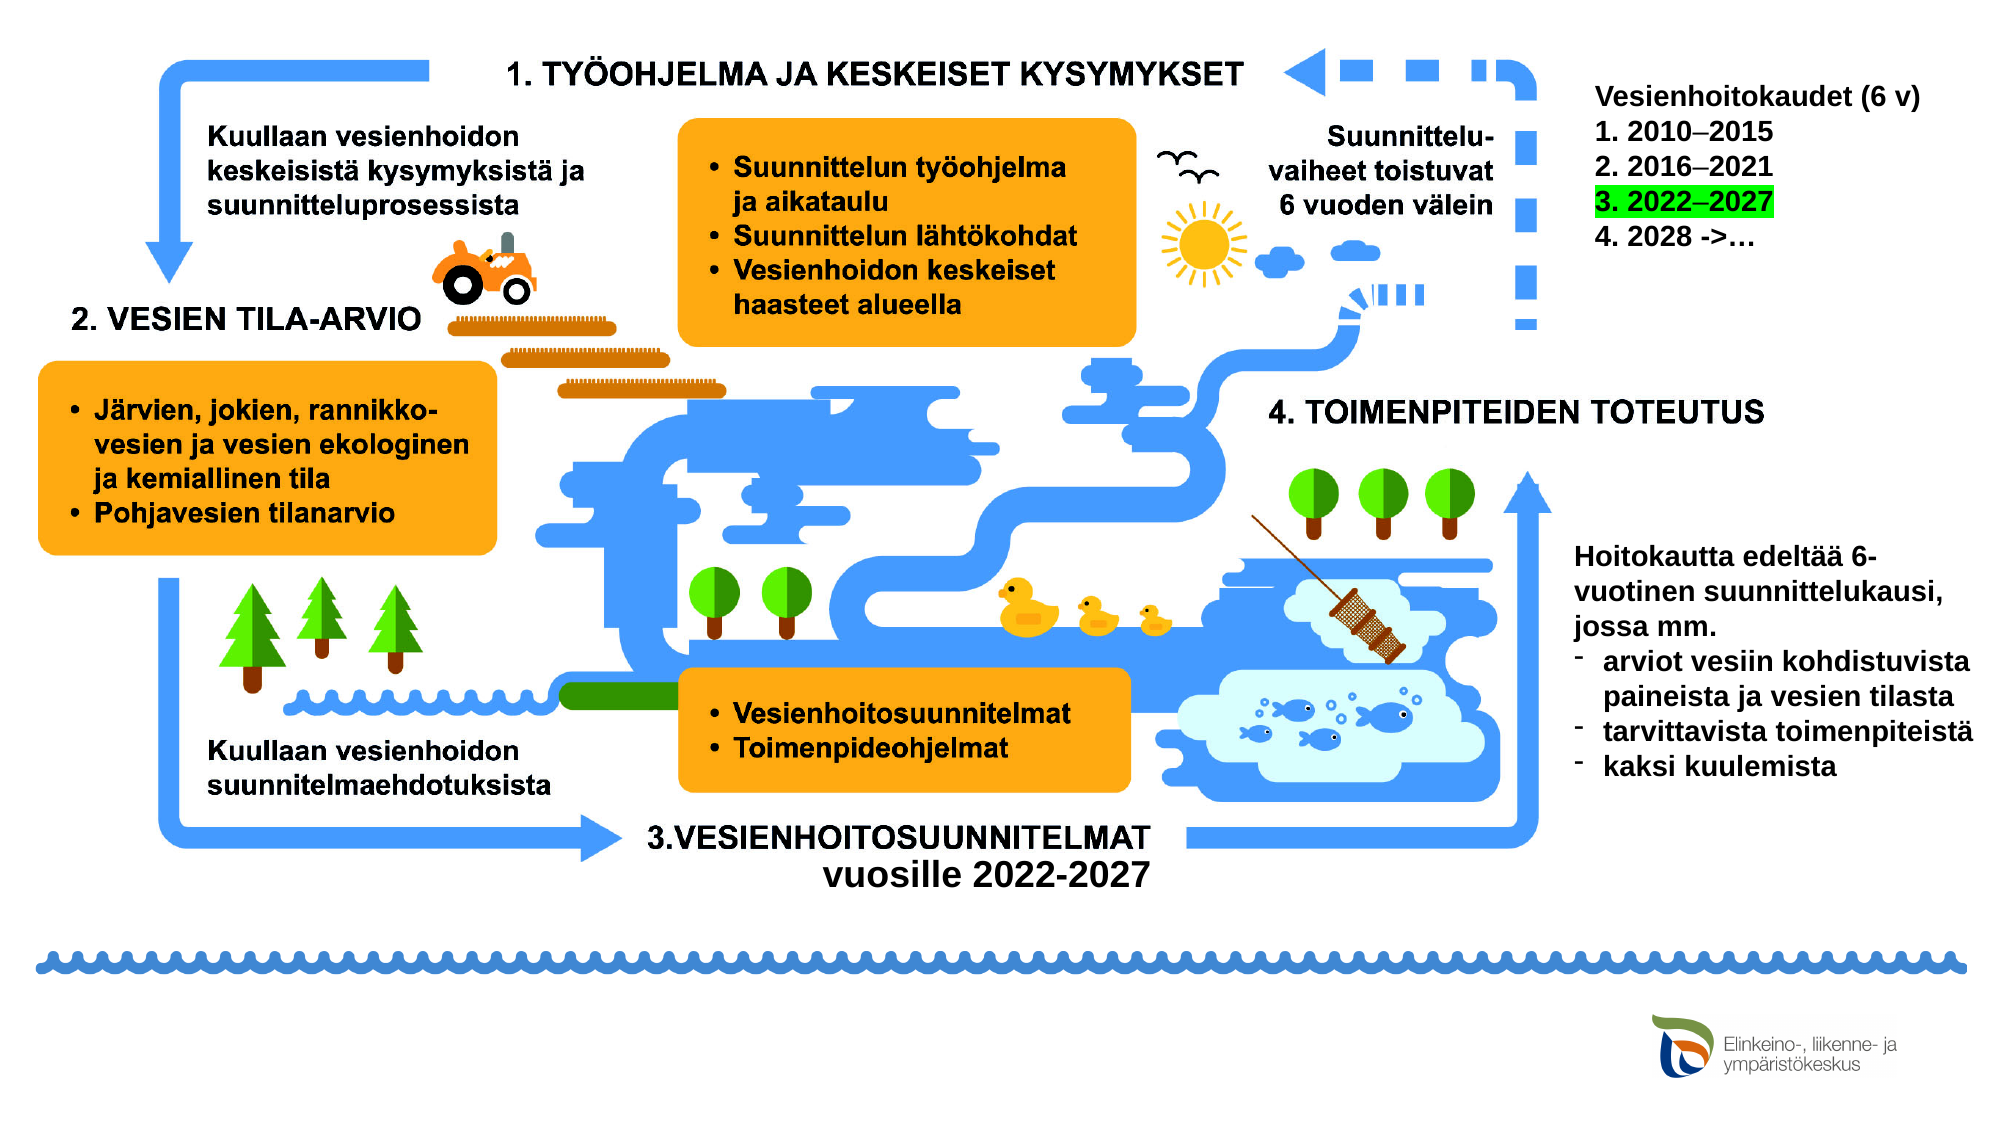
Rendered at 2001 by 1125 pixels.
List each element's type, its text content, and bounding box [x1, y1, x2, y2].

text_box vuosille 2022-2027 [822, 862, 1264, 896]
picture [37, 48, 1765, 862]
text_box Vesienhoitokaudet (6 v) 1. 2010–2015 2. 2016–2021 3. 2022–2027 4. 2028 ->… [1765, 70, 1943, 260]
text_box Hoitokautta edeltää 6-vuotinen suunnittelukausi, jossa mm. arviot vesiin kohdistuvista paineista ja vesien tilasta tarvittavista toimenpiteistä kaksi kuulemista [1765, 530, 2000, 825]
picture [1652, 1014, 1897, 1078]
picture [33, 940, 1967, 982]
